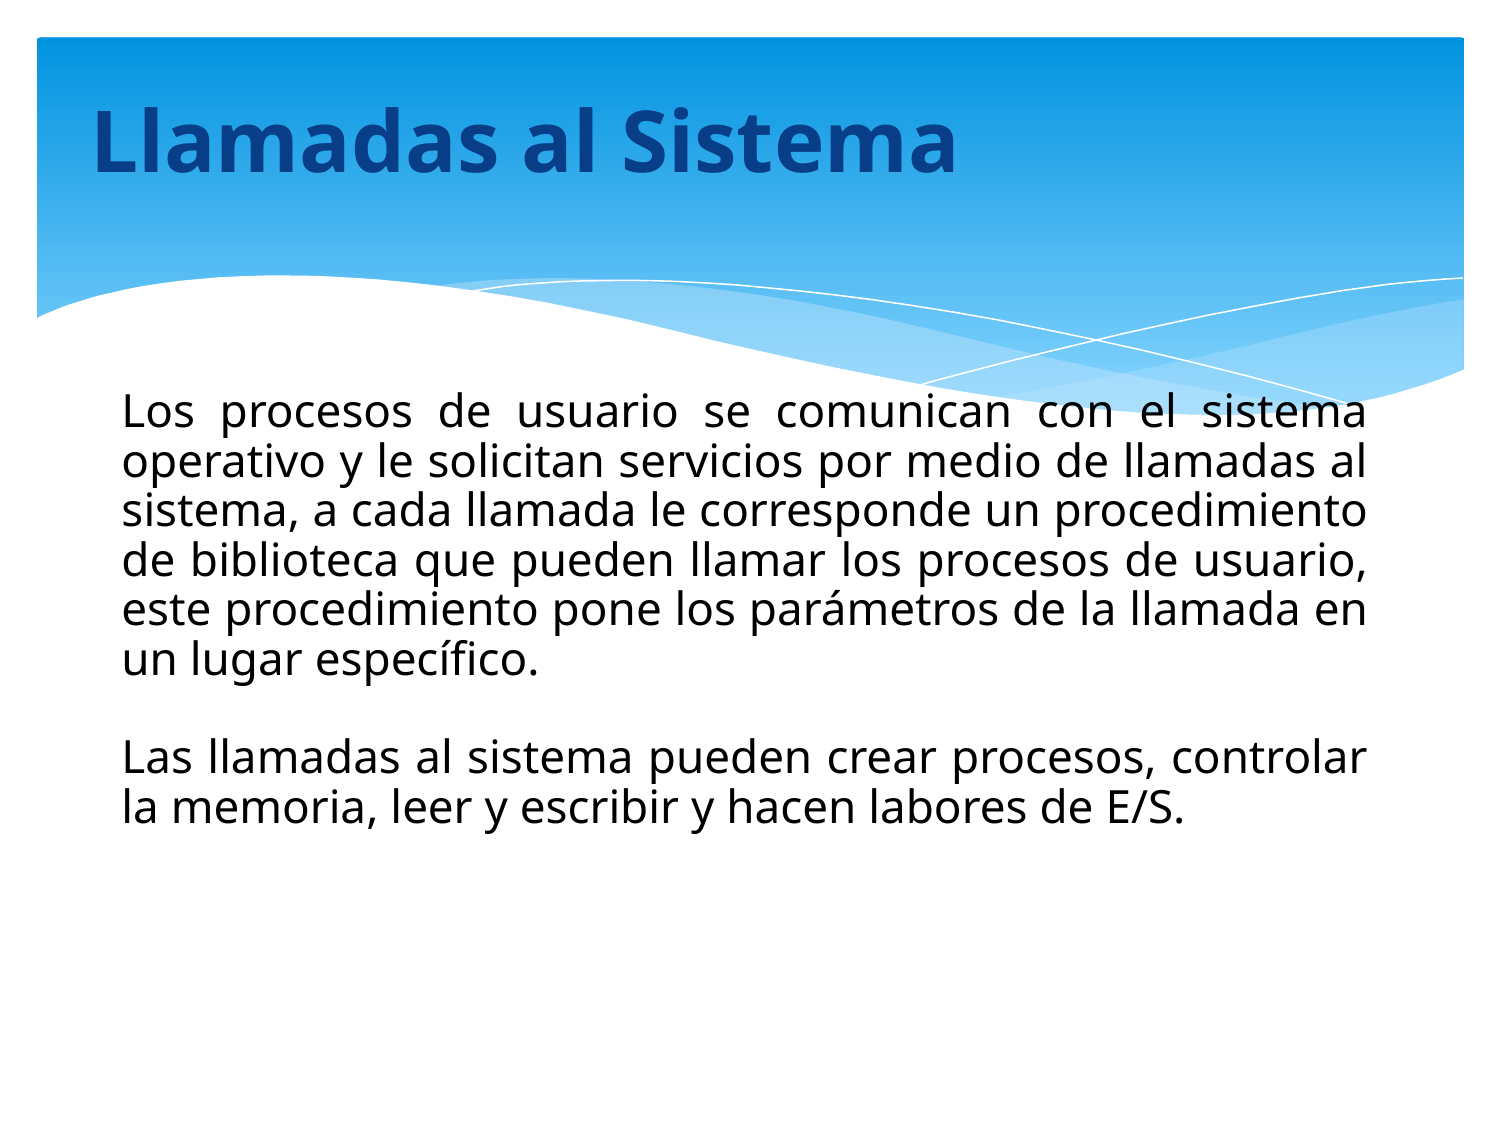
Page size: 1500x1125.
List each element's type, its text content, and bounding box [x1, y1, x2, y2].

list Los procesos de usuario se comunican con el sistema operativo y le solicitan servicios por medio de llamadas al sistema, a cada llamada le corresponde un procedimiento de biblioteca que pueden llamar los procesos de usuario, este procedimiento pone los parámetros de la llamada en un lugar específico. Las llamadas al sistema pueden crear procesos, controlar la memoria, leer y escribir y hacen labores de E/S. [88, 380, 1384, 1052]
title Llamadas al Sistema [75, 45, 1425, 233]
